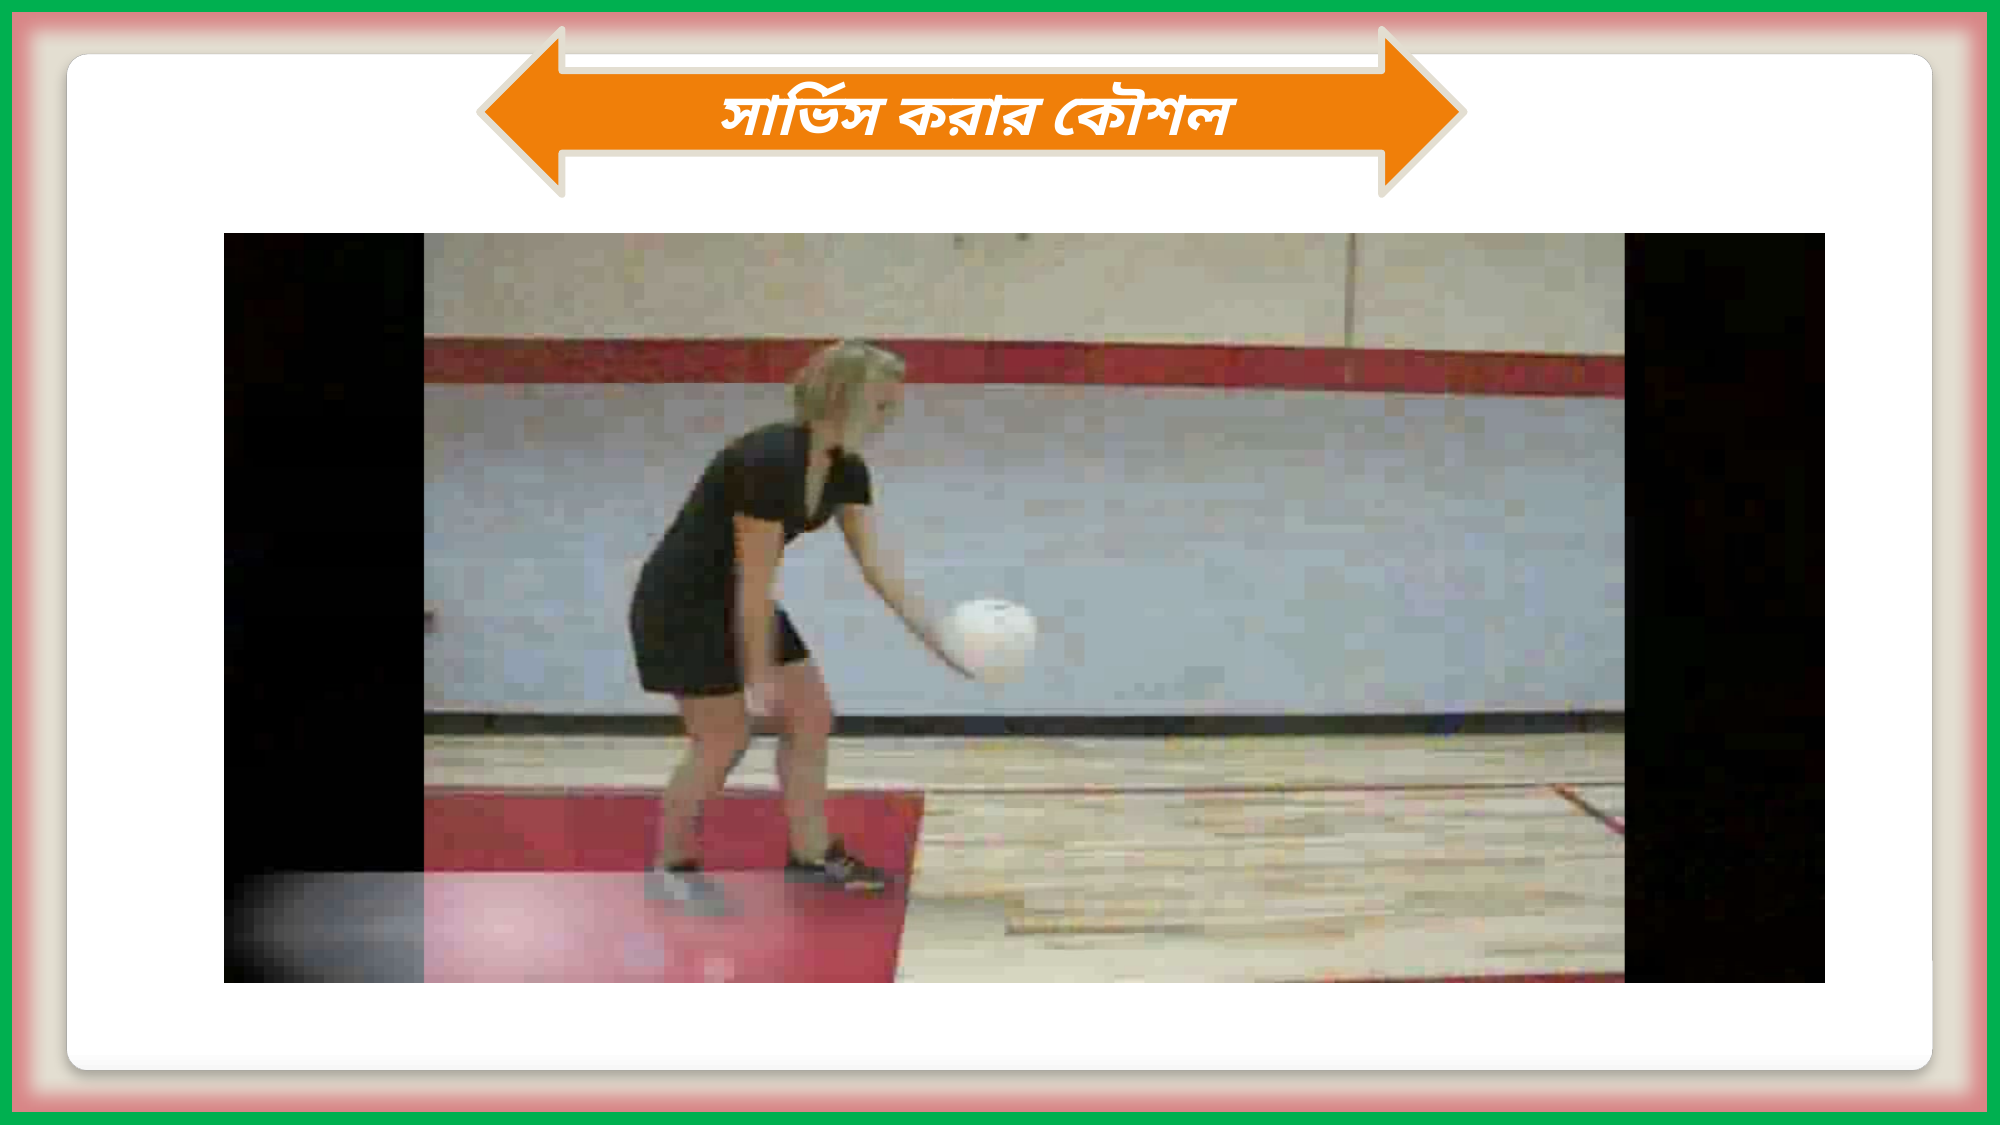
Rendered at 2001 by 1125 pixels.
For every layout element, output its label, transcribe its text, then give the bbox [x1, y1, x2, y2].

text_box [0, 0, 2000, 1125]
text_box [223, 232, 1826, 985]
text_box সার্ভিস করার কৌশল [476, 26, 1468, 198]
